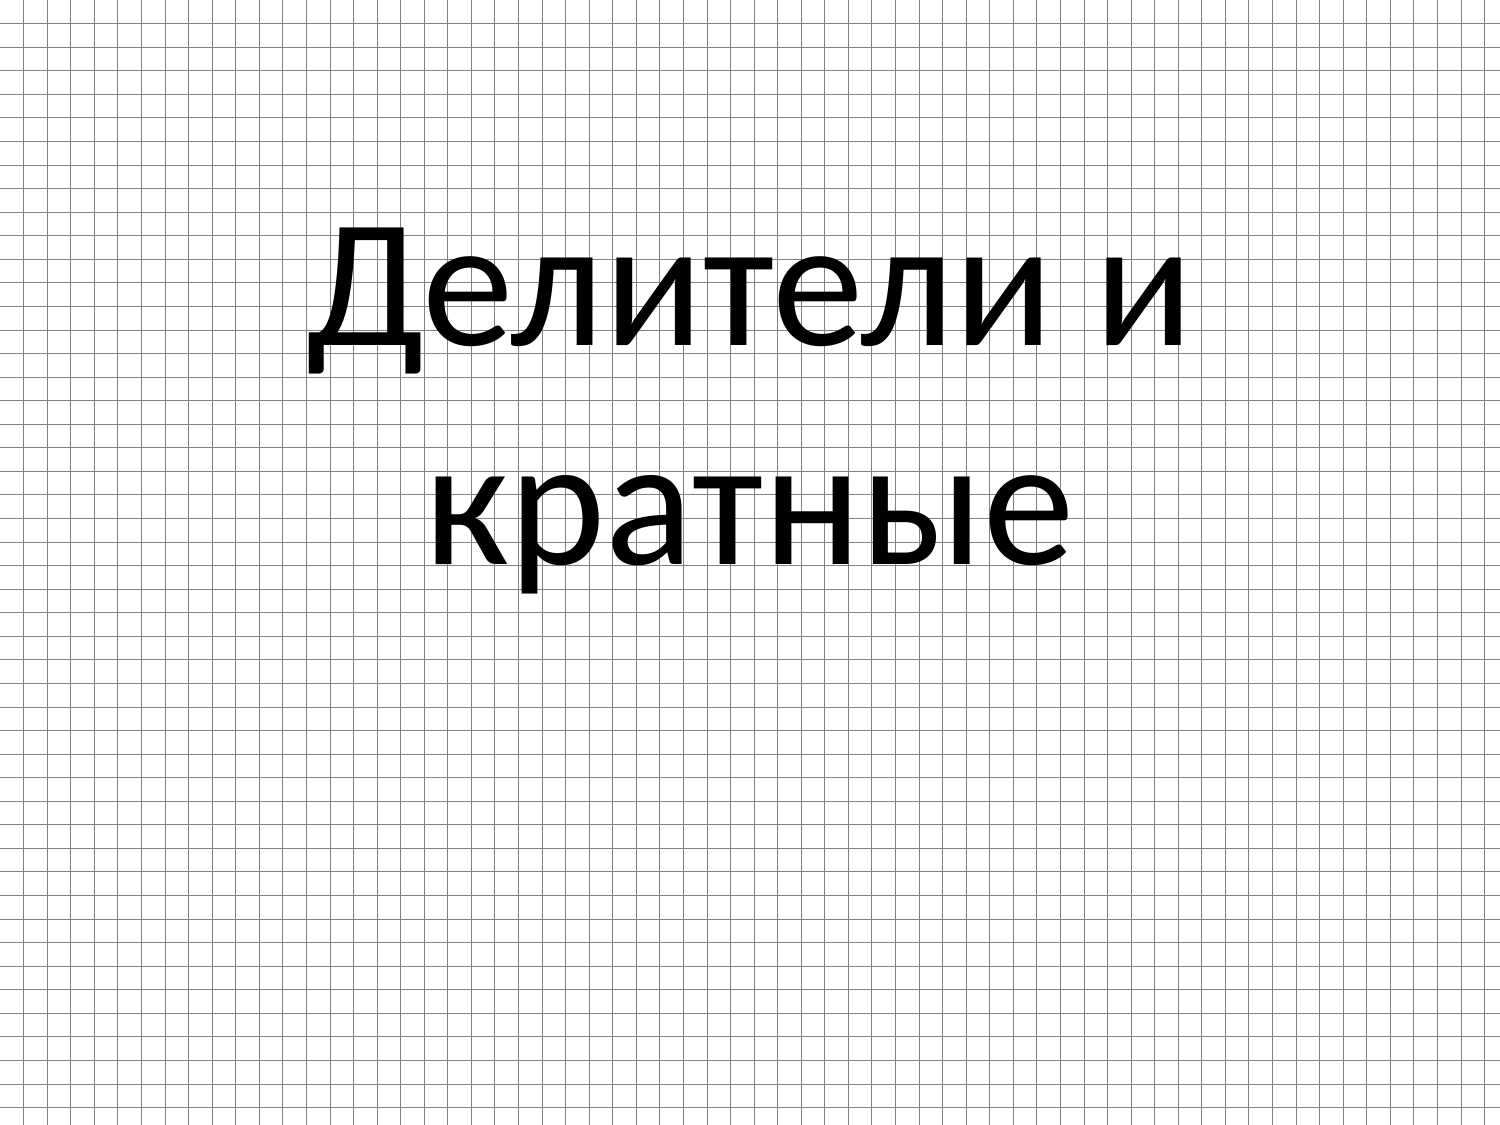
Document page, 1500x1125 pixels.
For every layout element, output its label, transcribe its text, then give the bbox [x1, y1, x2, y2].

title Делители и кратные [112, 172, 1388, 591]
